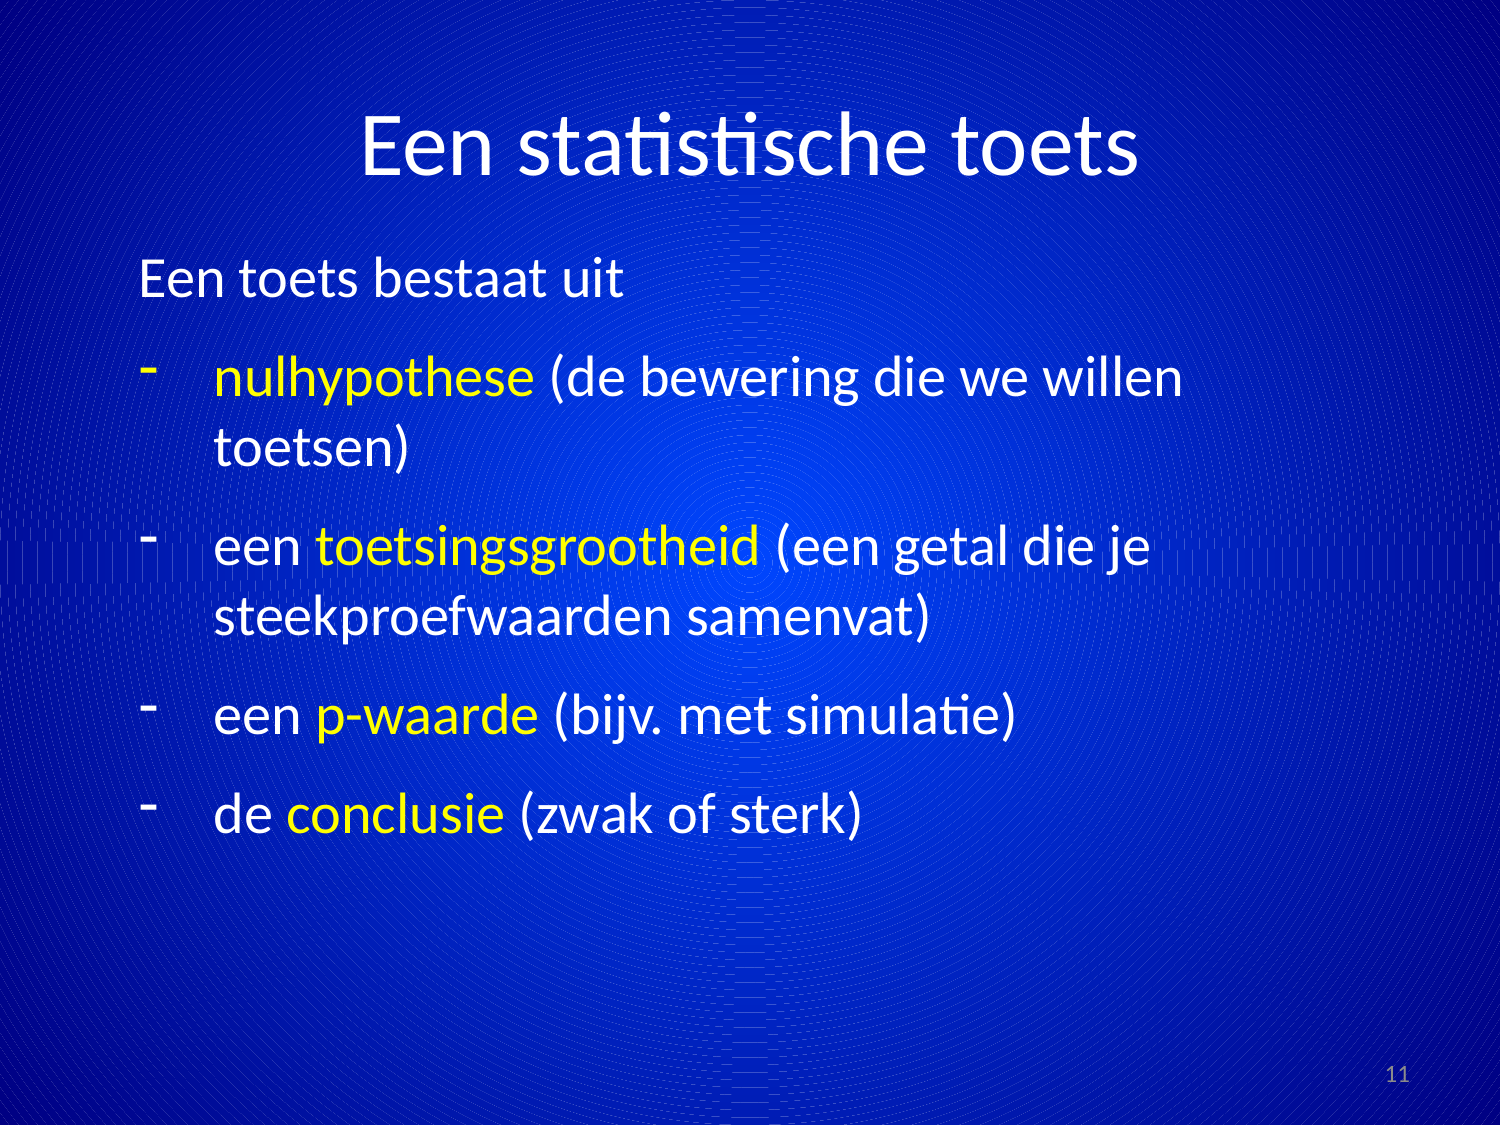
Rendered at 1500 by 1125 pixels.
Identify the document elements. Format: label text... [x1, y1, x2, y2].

text_box Een toets bestaat uit nulhypothese (de bewering die we willen toetsen) een toetsingsgrootheid (een getal die je steekproefwaarden samenvat) een p-waarde (bijv. met simulatie) de conclusie (zwak of sterk) [123, 231, 1376, 853]
slide_number 11 [1074, 1042, 1425, 1103]
title Een statistische toets [75, 45, 1425, 233]
